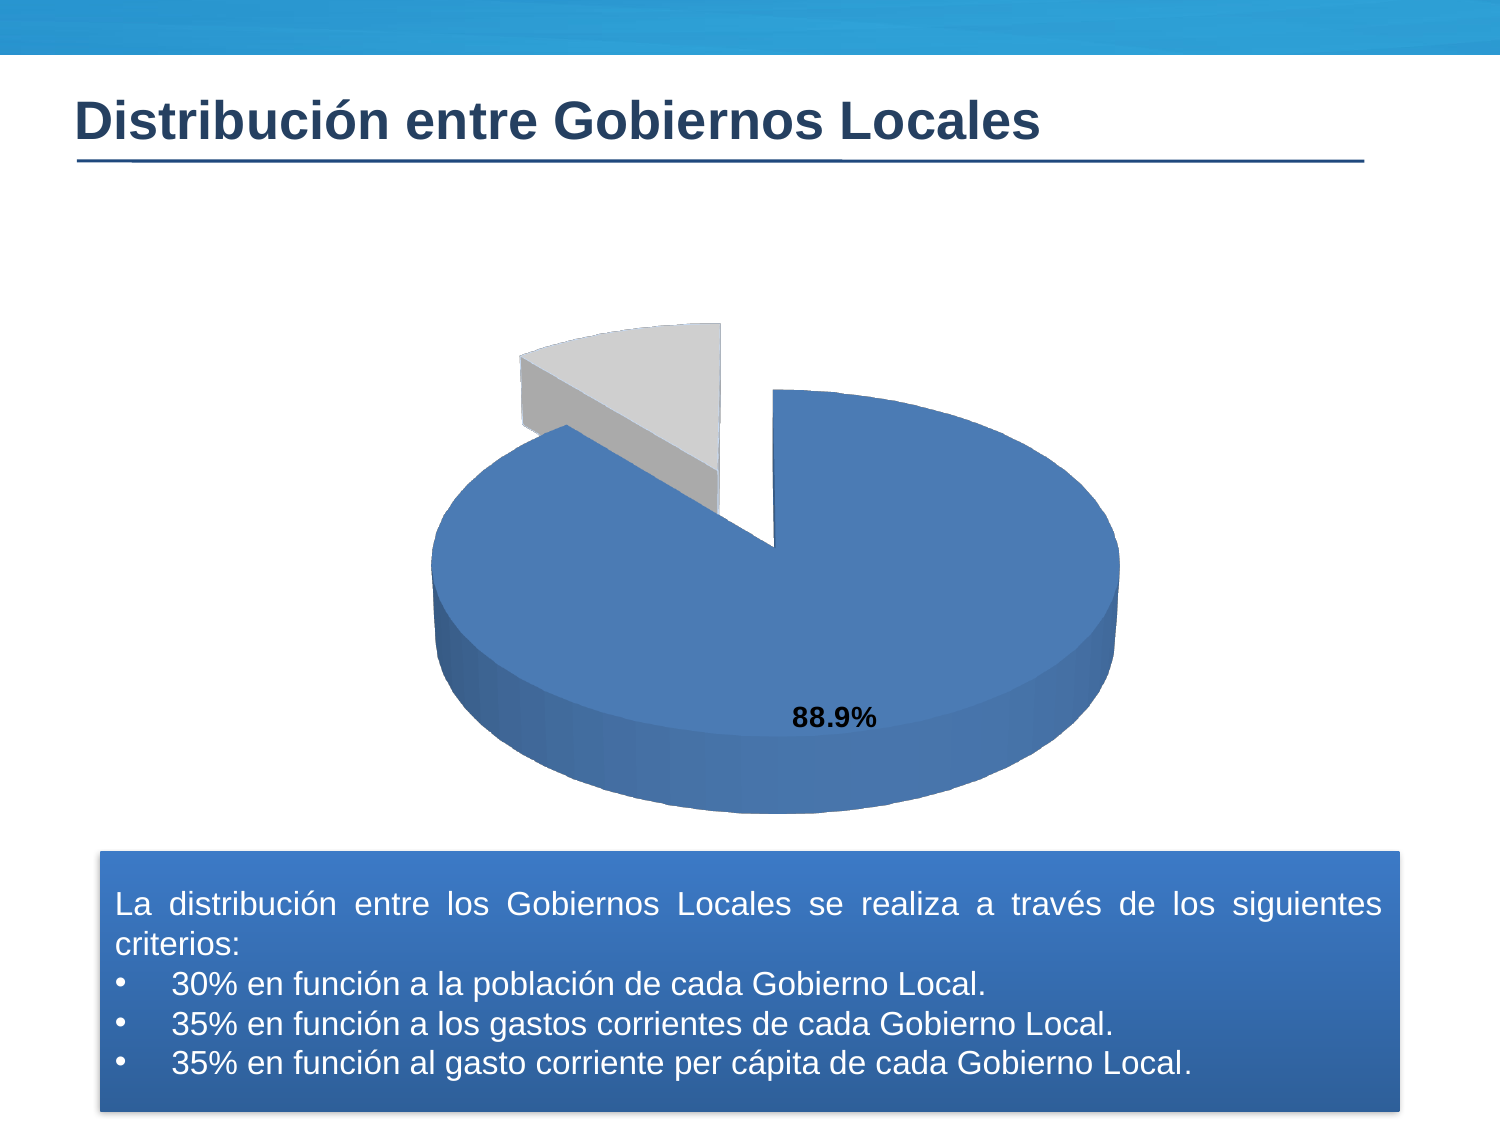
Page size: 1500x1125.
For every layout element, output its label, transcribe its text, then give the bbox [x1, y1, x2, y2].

text_box Distribución entre Gobiernos Locales [59, 78, 1383, 158]
text_box La distribución entre los Gobiernos Locales se realiza a través de los siguientes criterios: 30% en función a la población de cada Gobierno Local. 35% en función a los gastos corrientes de cada Gobierno Local. 35% en función al gasto corriente per cápita de cada Gobierno Local. [100, 851, 1400, 1112]
picture [0, 0, 1500, 55]
chart [159, 296, 1341, 877]
